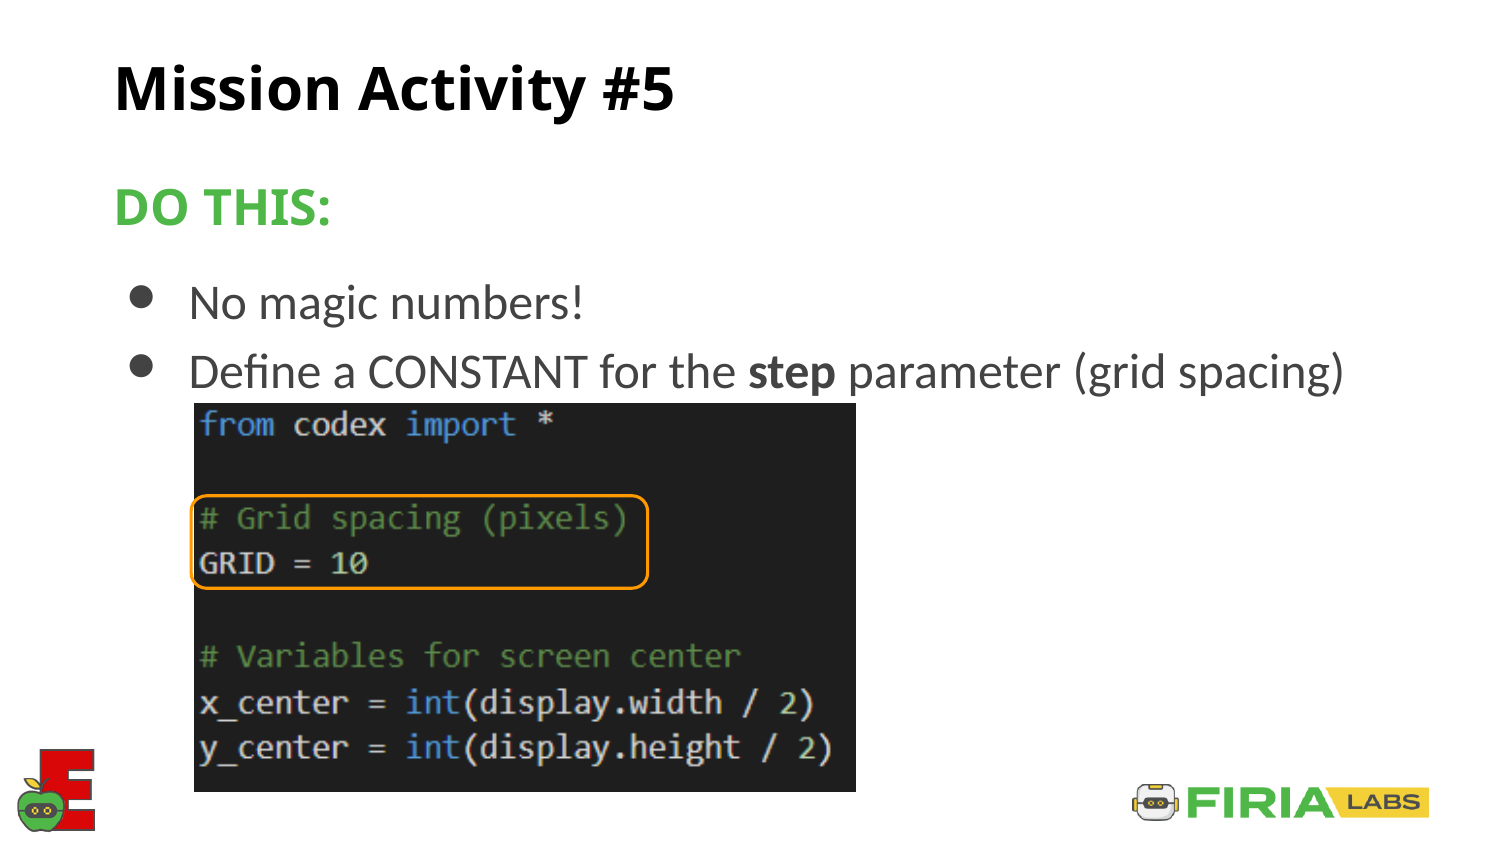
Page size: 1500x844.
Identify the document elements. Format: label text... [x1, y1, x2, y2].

title Mission Activity #5 [98, 35, 1449, 138]
picture [11, 744, 102, 834]
picture [194, 403, 856, 792]
list DO THIS: No magic numbers! Define a CONSTANT for the step parameter (grid spacing) [98, 151, 1385, 421]
picture [1121, 777, 1436, 826]
